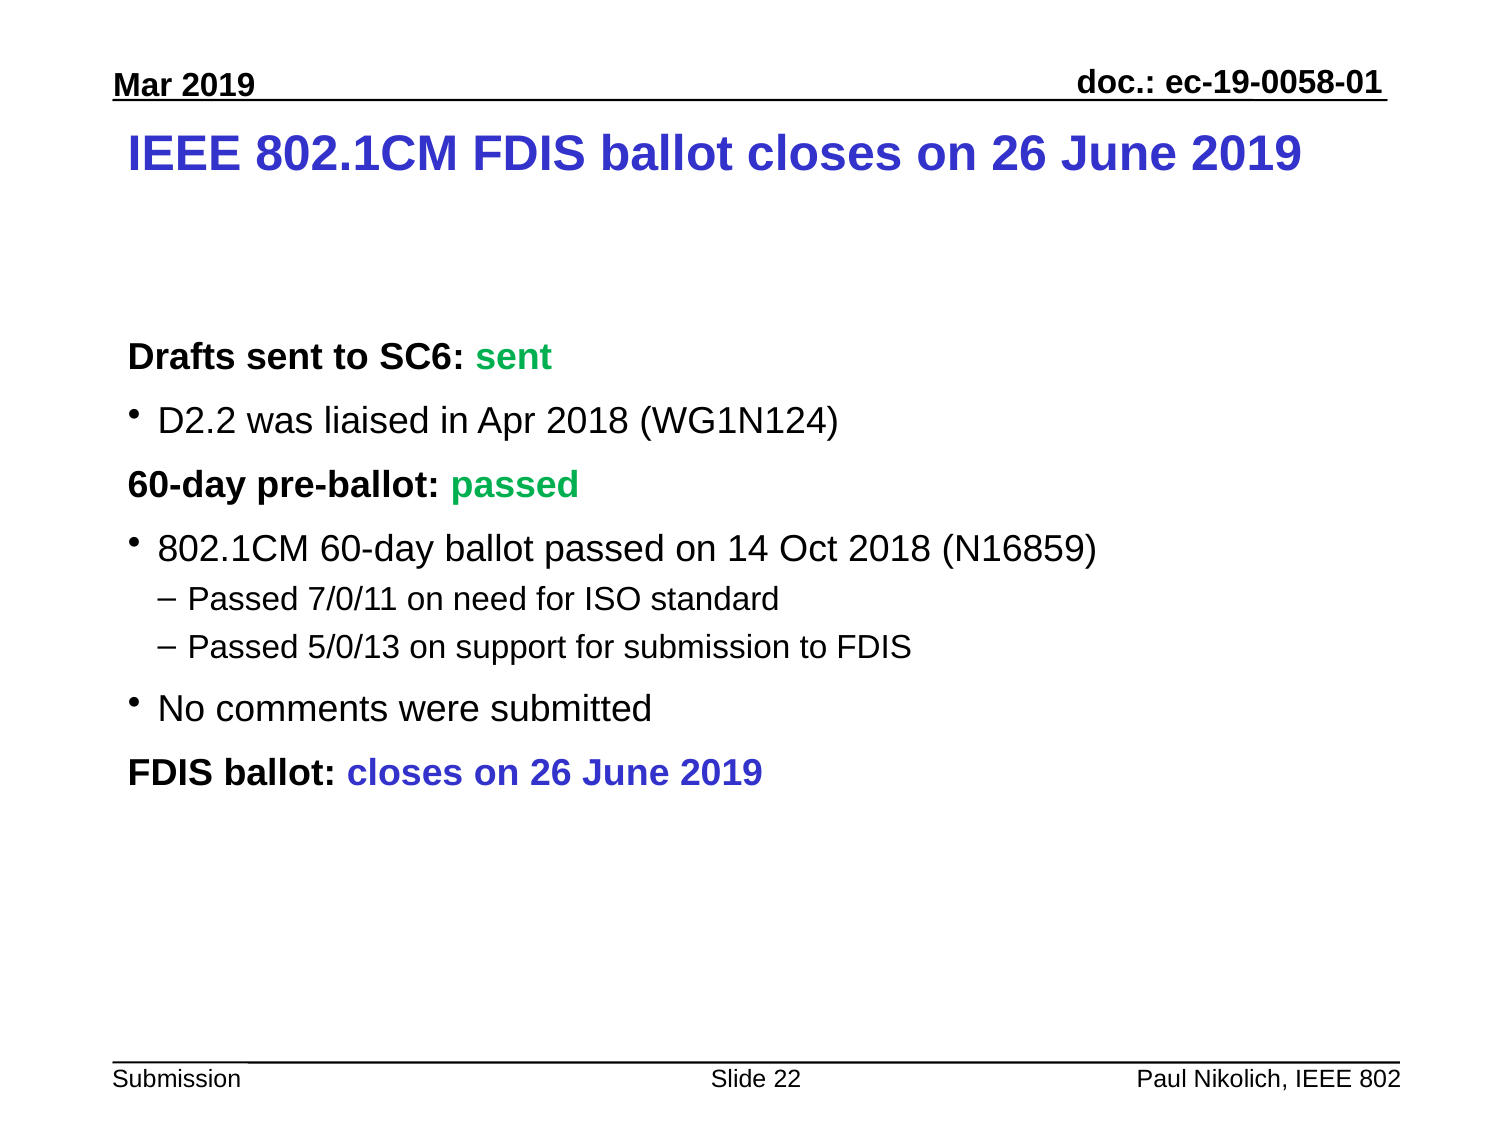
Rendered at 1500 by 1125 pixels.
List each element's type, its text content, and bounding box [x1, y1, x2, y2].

footer Paul Nikolich, IEEE 802 [1135, 1061, 1402, 1093]
title IEEE 802.1CM FDIS ballot closes on 26 June 2019 [112, 112, 1388, 288]
slide_number Slide 22 [709, 1061, 803, 1093]
list Drafts sent to SC6: sent D2.2 was liaised in Apr 2018 (WG1N124) 60-day pre-ballot: passed 802.1CM 60-day ballot passed on 14 Oct 2018 (N16859) Passed 7/0/11 on need for ISO standard Passed 5/0/13 on support for submission to FDIS No comments were submitted FDIS ballot: closes on 26 June 2019 [112, 324, 1388, 1000]
